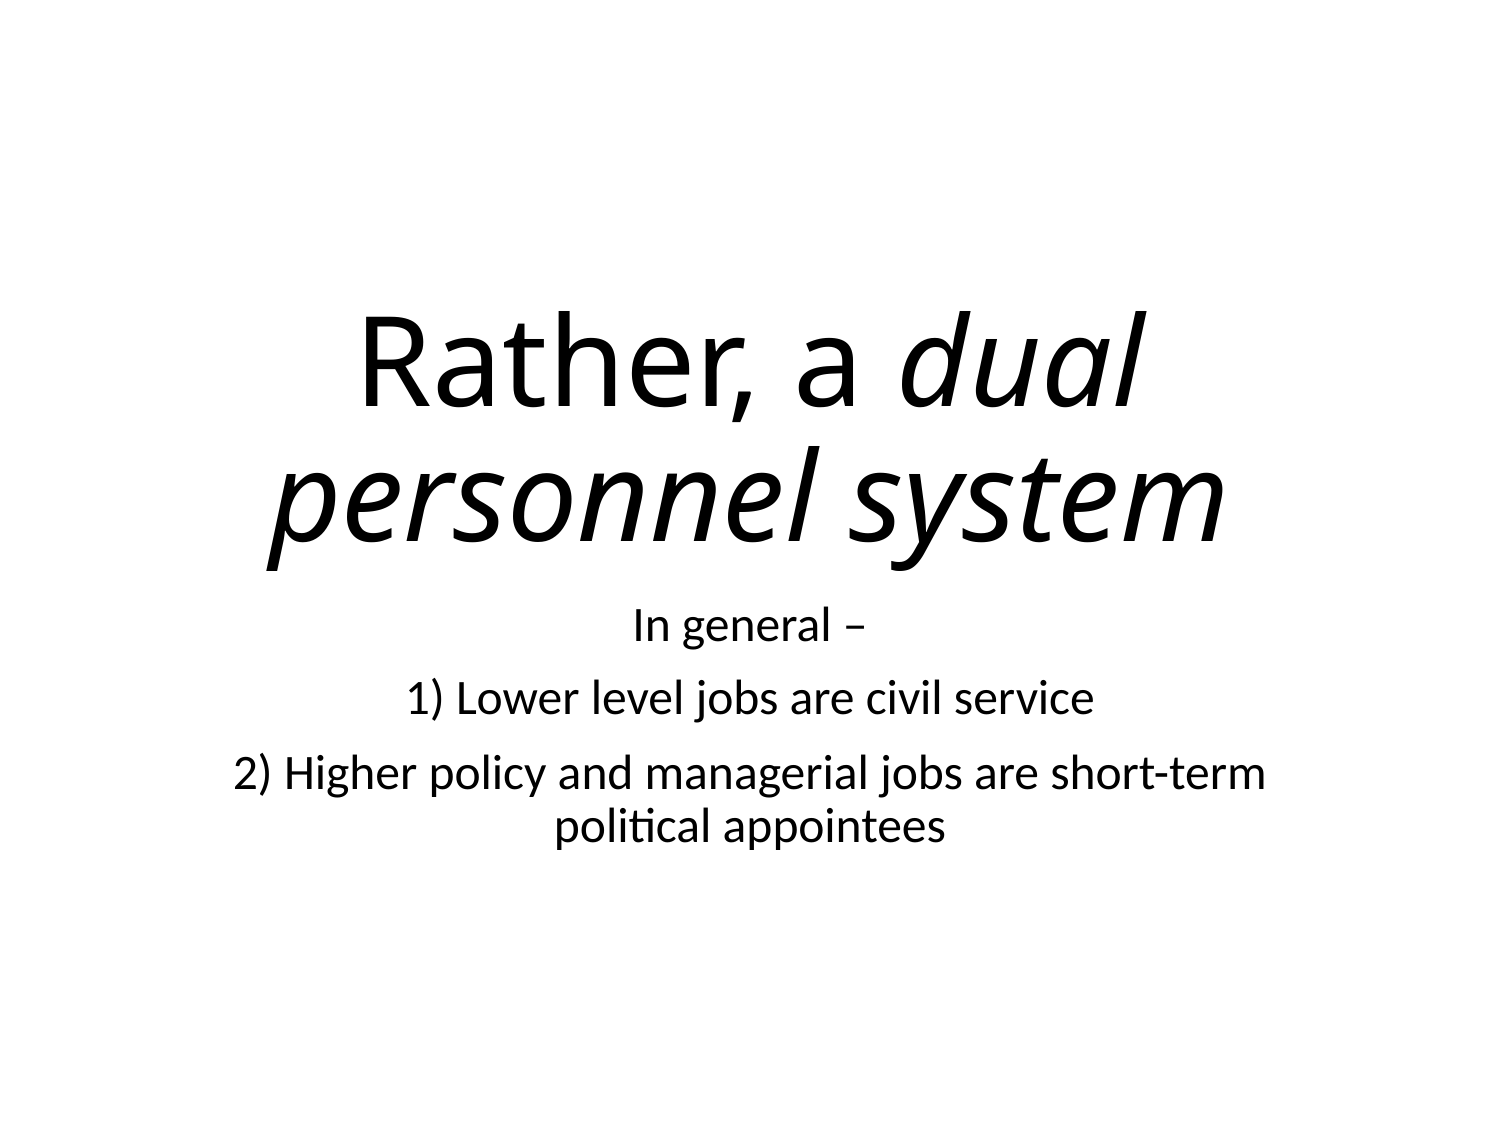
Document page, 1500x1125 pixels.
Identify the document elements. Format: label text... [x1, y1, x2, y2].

subtitle In general – 1) Lower level jobs are civil service 2) Higher policy and managerial jobs are short-term political appointees [187, 590, 1313, 863]
title Rather, a dual personnel system [112, 184, 1388, 576]
